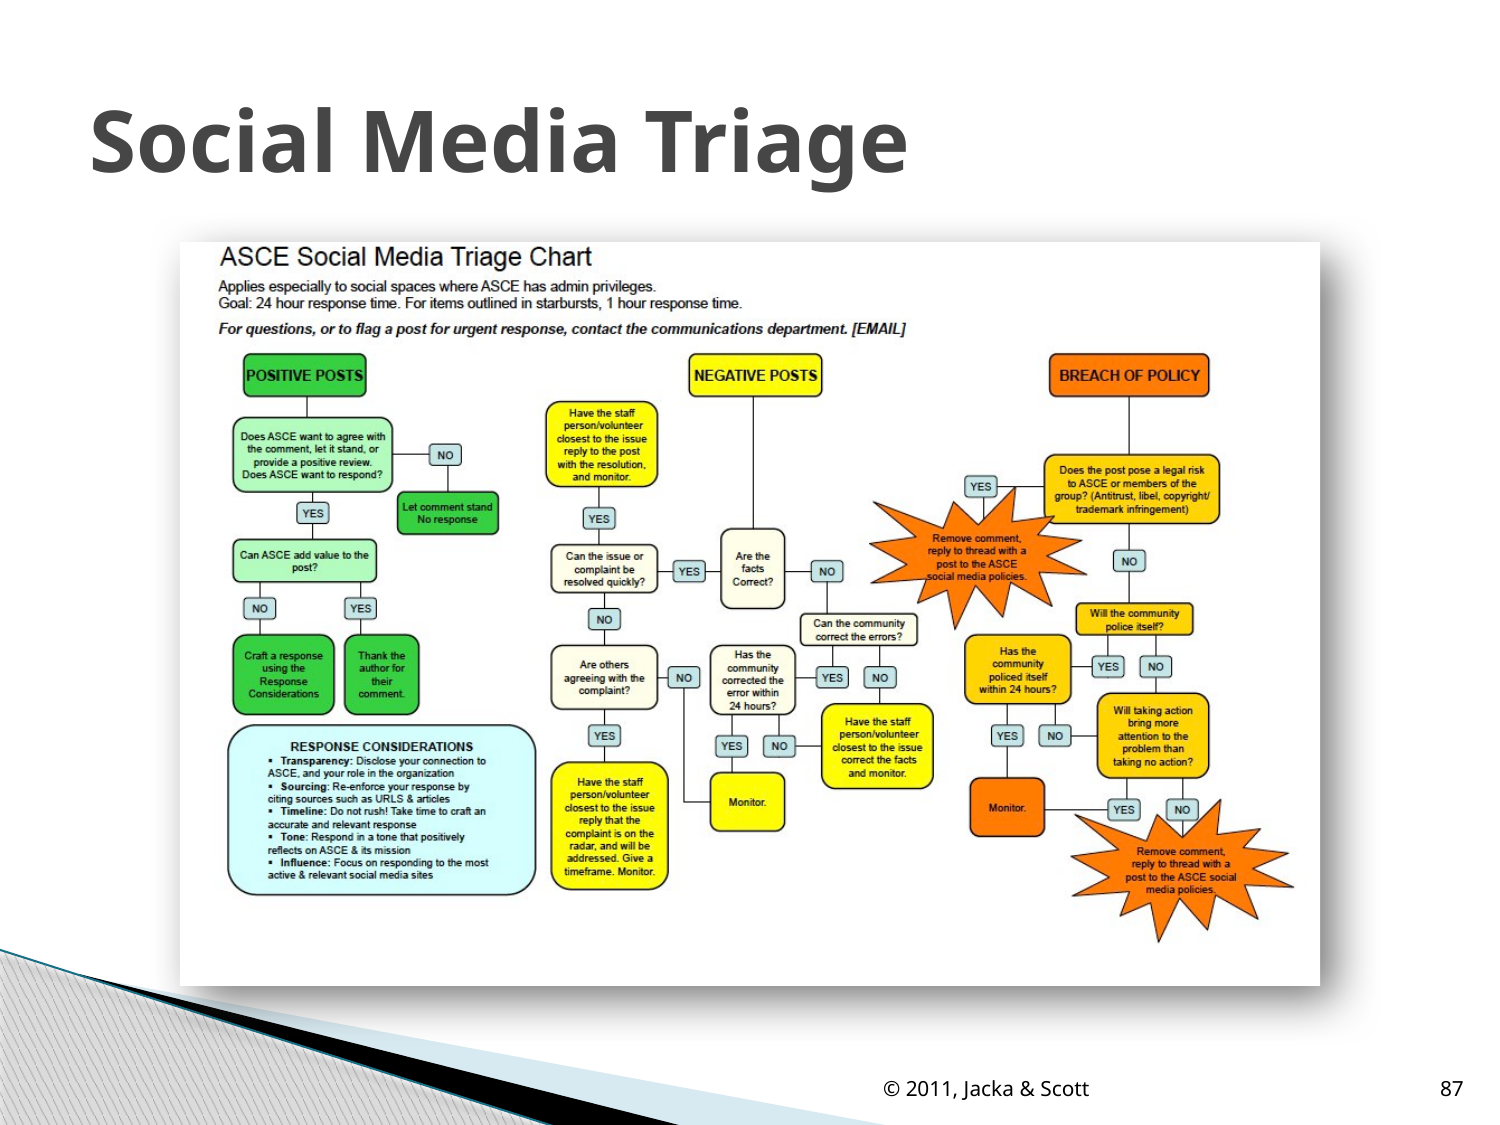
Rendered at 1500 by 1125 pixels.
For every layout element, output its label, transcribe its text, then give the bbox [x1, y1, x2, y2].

title Social Media Triage [75, 45, 1425, 233]
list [179, 242, 1321, 986]
slide_number 87 [1418, 1051, 1479, 1112]
footer © 2011, Jacka & Scott [718, 1051, 1105, 1112]
